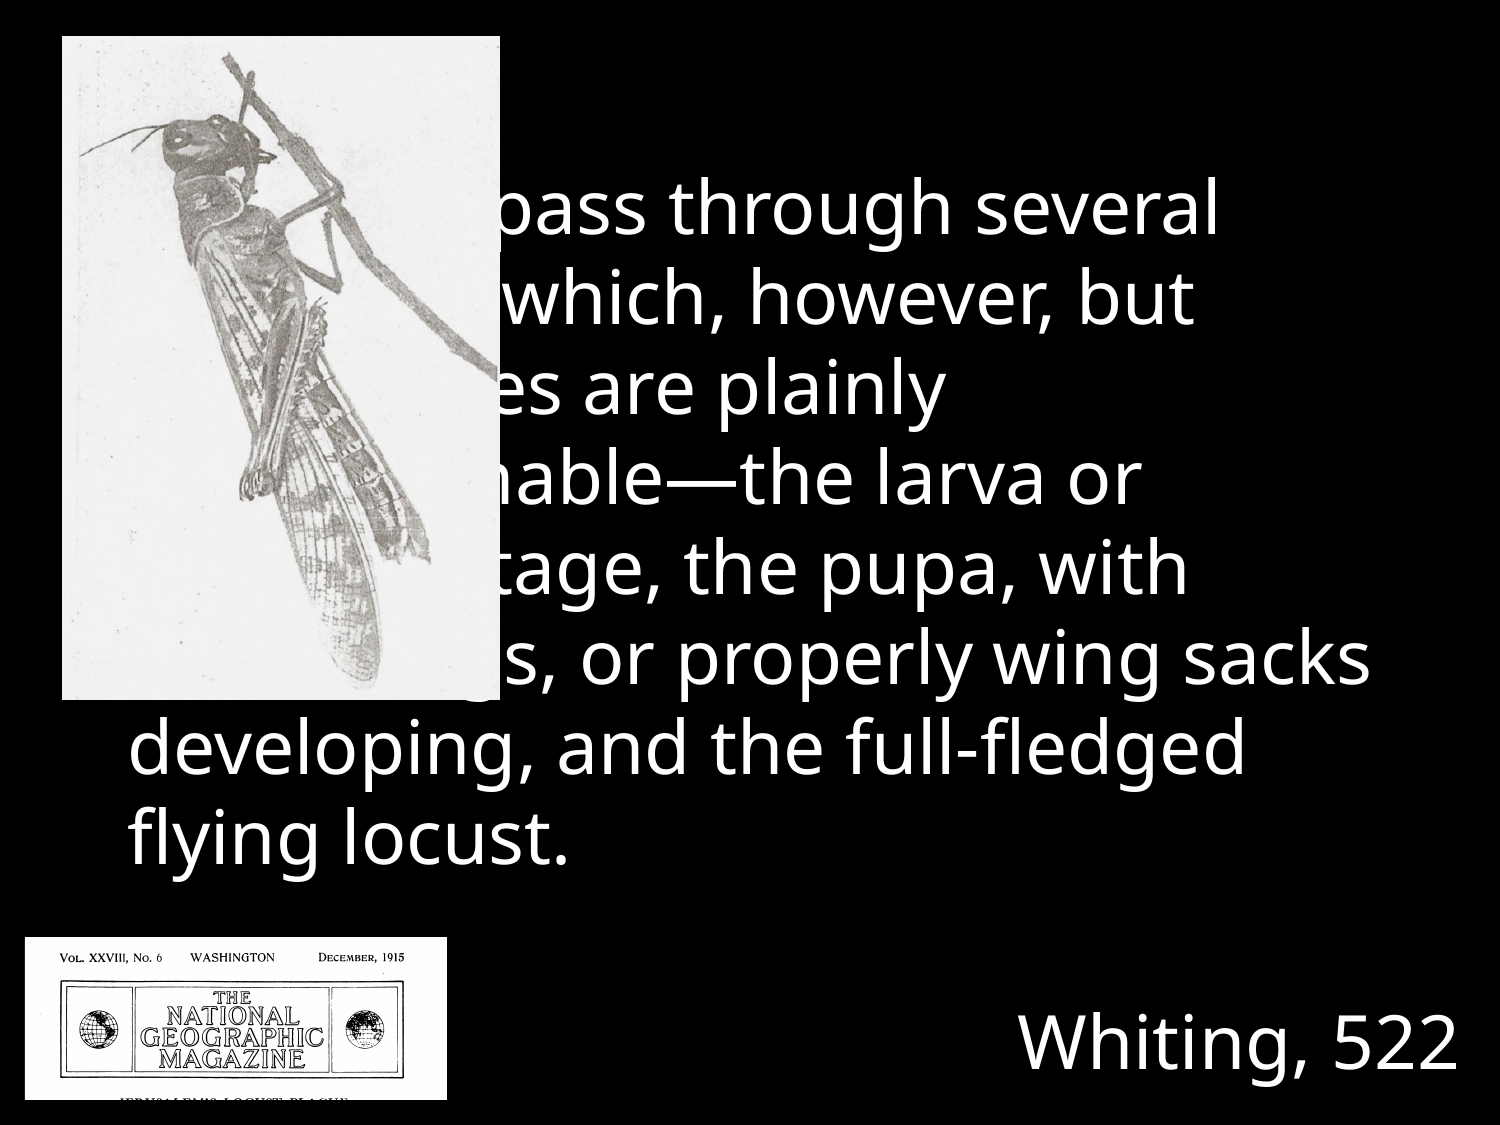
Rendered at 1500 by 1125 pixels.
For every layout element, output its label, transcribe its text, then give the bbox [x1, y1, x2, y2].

text_box Whiting, 522 [949, 987, 1475, 1093]
picture [24, 937, 448, 1101]
text_box Thus they pass through several moults, of which, however, but three stages are plainly distinguishable—the larva or wingless stage, the pupa, with small wings, or properly wing sacks developing, and the full-fledged flying locust. [112, 152, 1400, 887]
picture [62, 35, 501, 701]
